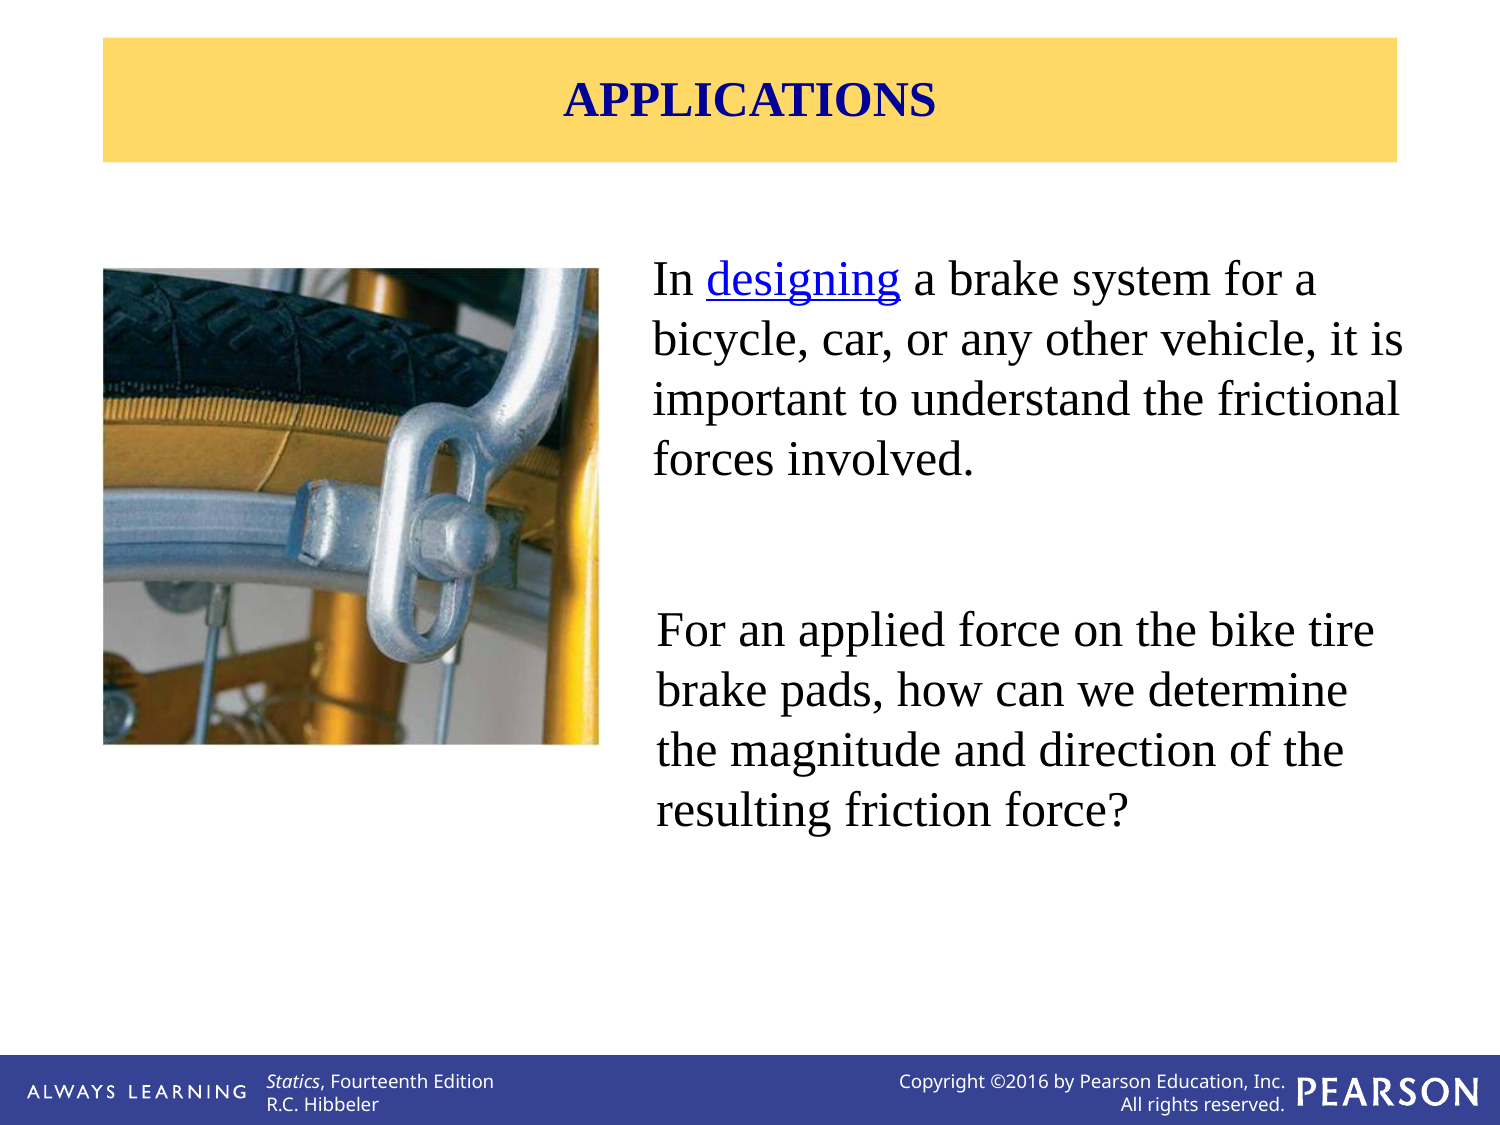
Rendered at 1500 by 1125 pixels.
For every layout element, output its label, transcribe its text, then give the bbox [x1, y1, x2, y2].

title APPLICATIONS [103, 37, 1397, 163]
text_box For an applied force on the bike tire brake pads, how can we determine the magnitude and direction of the resulting friction force? [641, 746, 1417, 844]
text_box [102, 238, 1438, 746]
